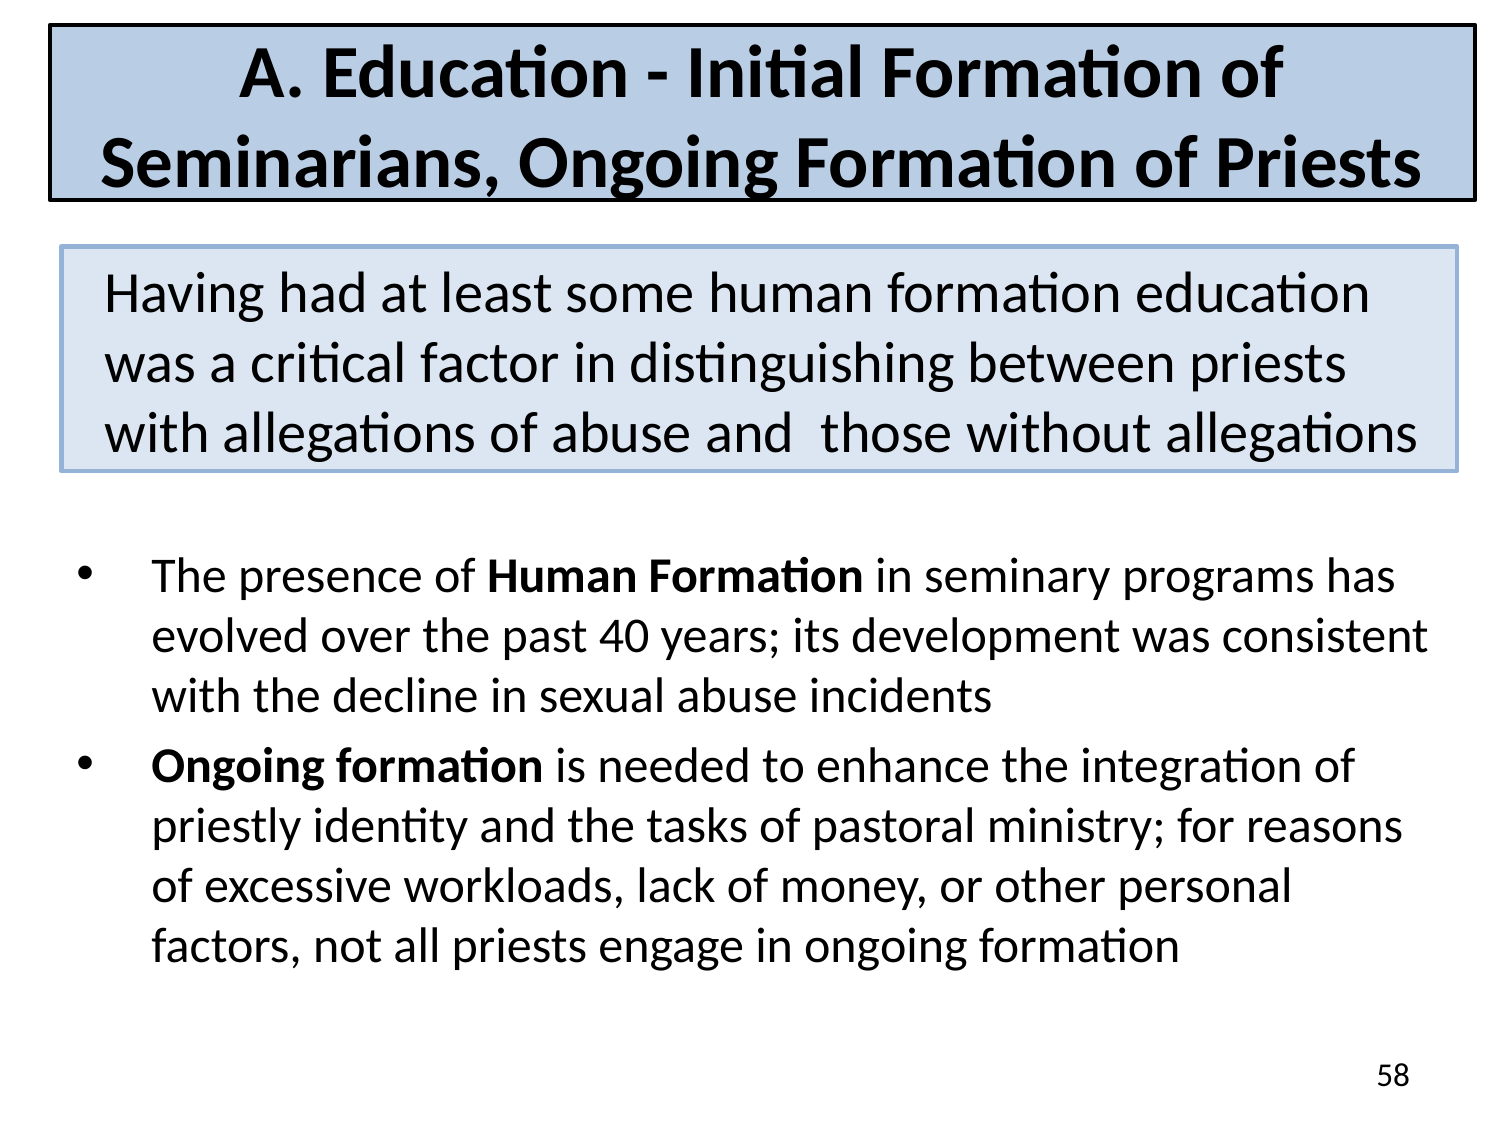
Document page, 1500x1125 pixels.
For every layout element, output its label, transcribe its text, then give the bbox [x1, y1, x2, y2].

list The presence of Human Formation in seminary programs has evolved over the past 40 years; its development was consistent with the decline in sexual abuse incidents Ongoing formation is needed to enhance the integration of priestly identity and the tasks of pastoral ministry; for reasons of excessive workloads, lack of money, or other personal factors, not all priests engage in ongoing formation [61, 534, 1458, 989]
title A. Education - Initial Formation of Seminarians, Ongoing Formation of Priests [50, 24, 1475, 200]
slide_number 58 [1074, 1042, 1425, 1103]
text_box Having had at least some human formation education was a critical factor in distinguishing between priests with allegations of abuse and those without allegations [61, 246, 1458, 472]
